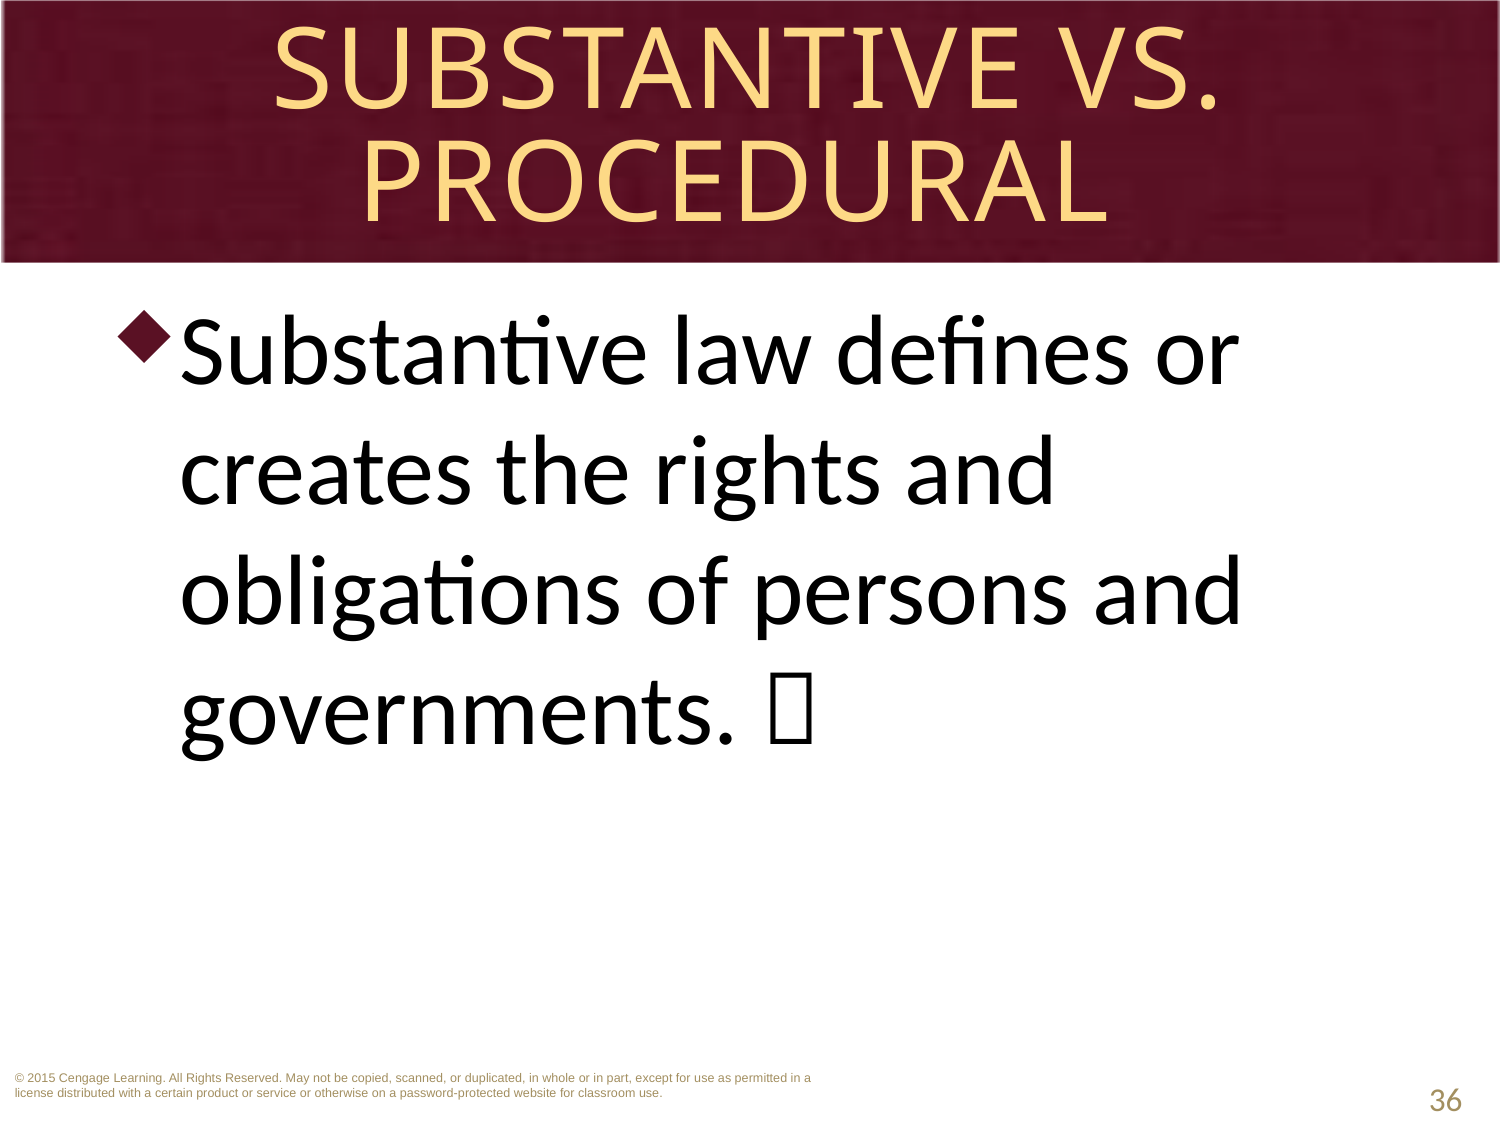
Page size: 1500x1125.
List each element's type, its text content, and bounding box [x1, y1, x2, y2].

text_box 36 [1337, 1065, 1463, 1125]
title Substantive vs. Procedural [0, 0, 1500, 263]
list Substantive law defines or creates the rights and obligations of persons and governments.  [74, 277, 1426, 1051]
